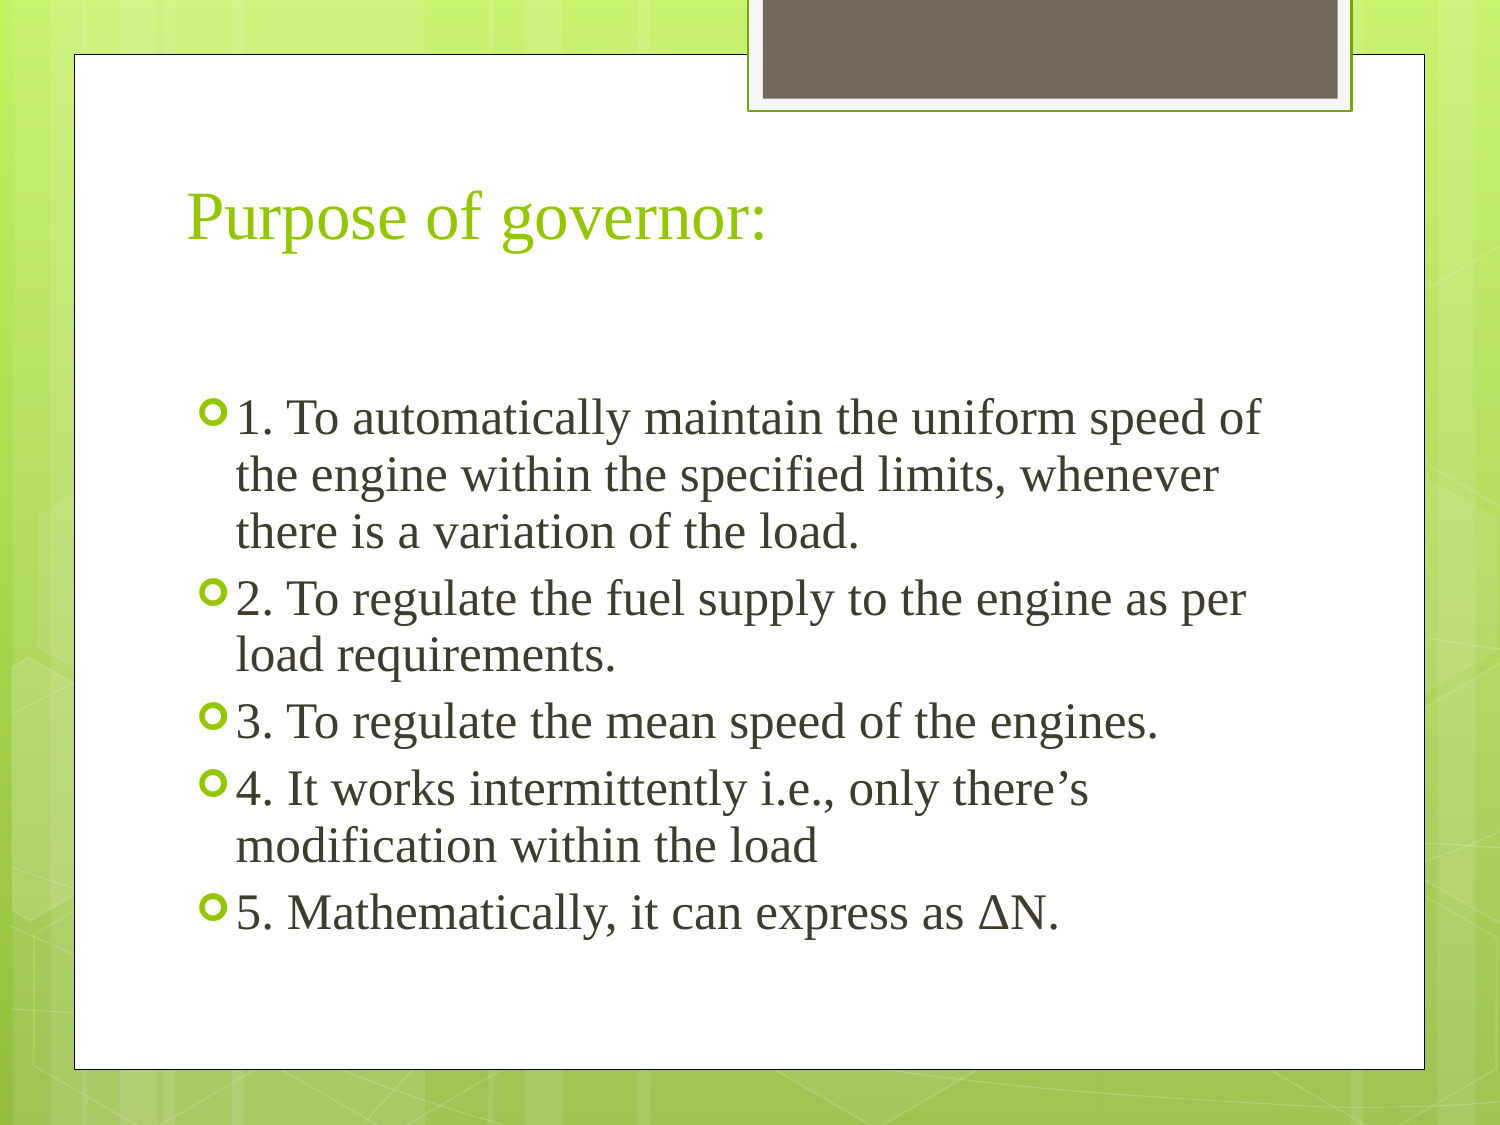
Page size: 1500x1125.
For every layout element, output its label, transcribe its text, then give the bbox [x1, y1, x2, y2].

list 1. To automatically maintain the uniform speed of the engine within the specified limits, whenever there is a variation of the load. 2. To regulate the fuel supply to the engine as per load requirements. 3. To regulate the mean speed of the engines. 4. It works intermittently i.e., only there’s modification within the load 5. Mathematically, it can express as ΔN. [171, 381, 1283, 957]
title Purpose of governor: [171, 168, 1324, 356]
